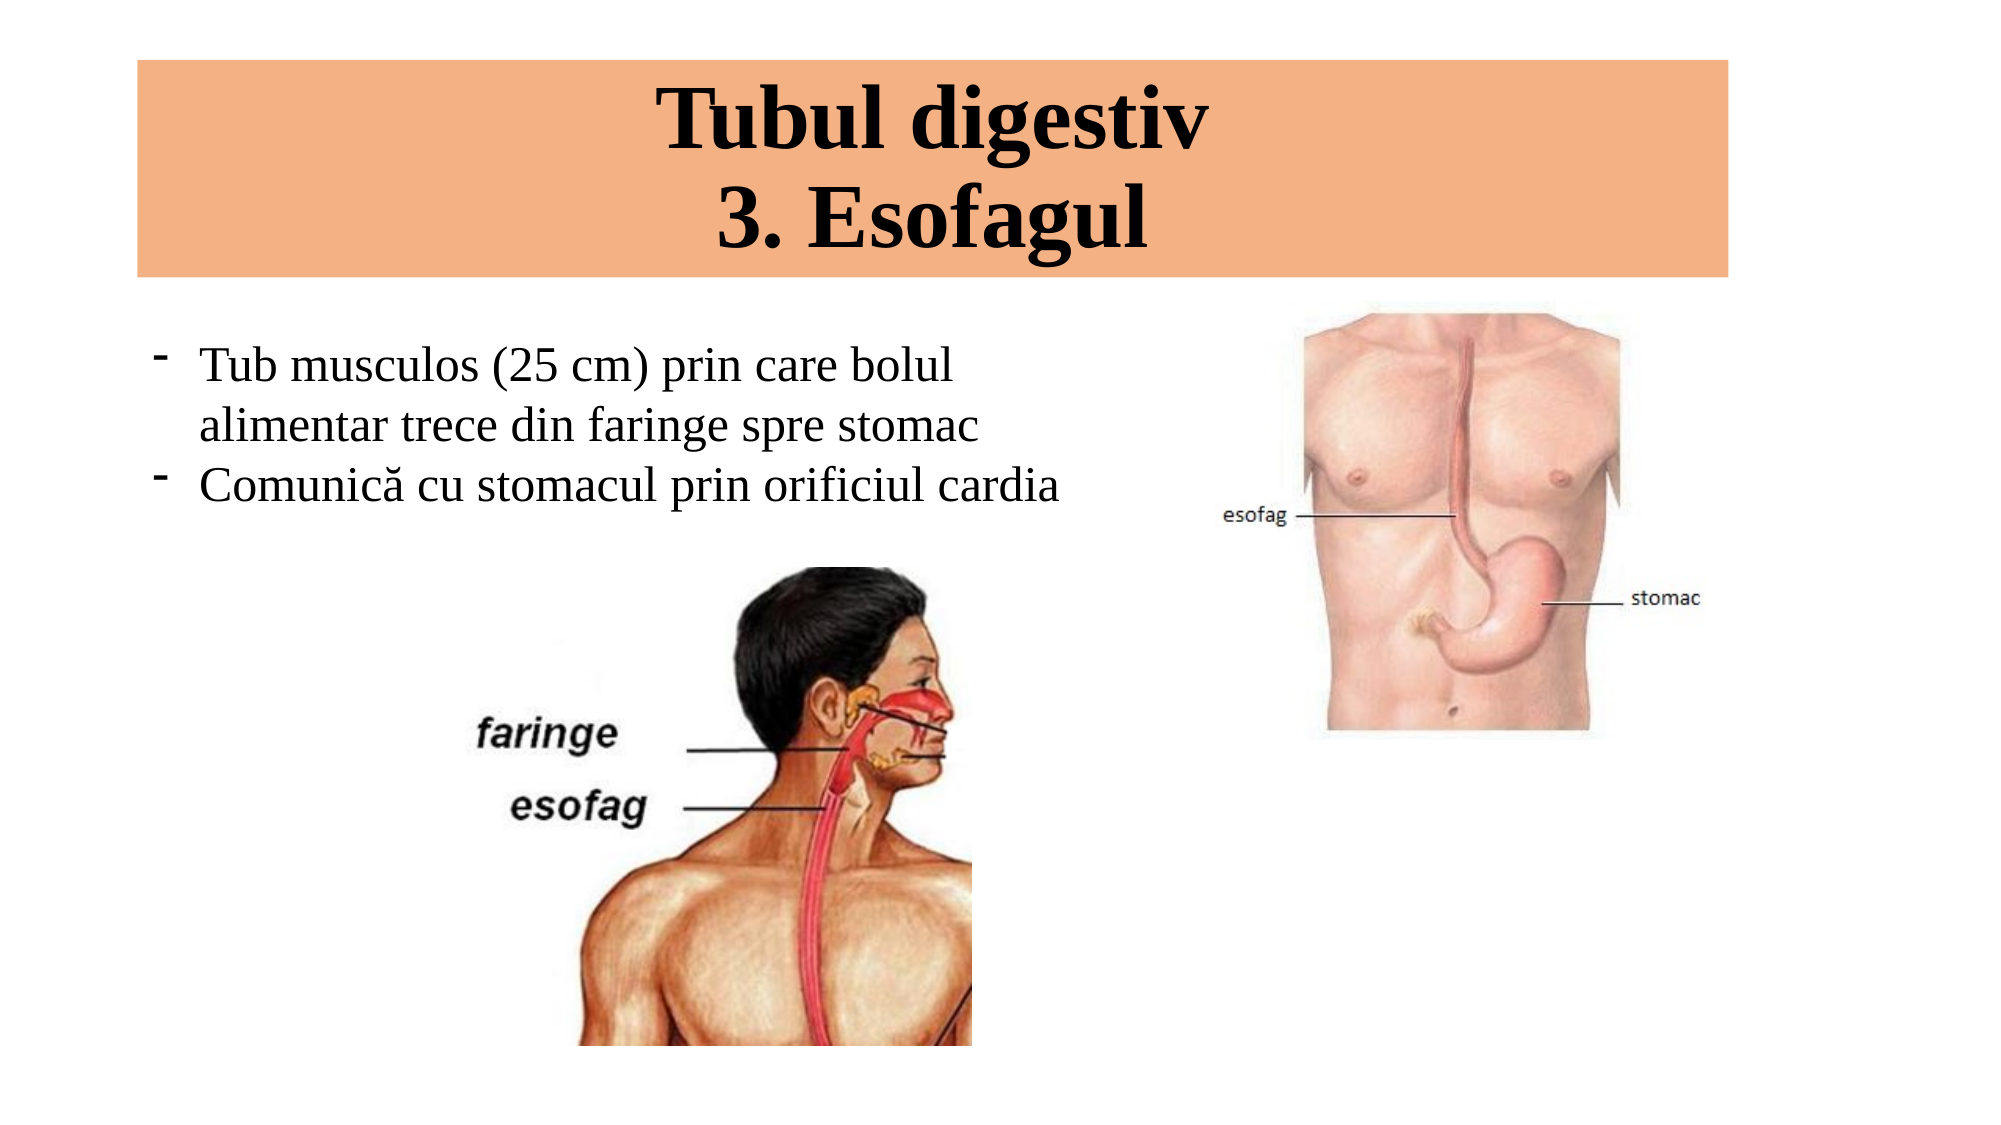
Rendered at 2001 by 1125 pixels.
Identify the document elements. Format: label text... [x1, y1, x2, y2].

title Tubul digestiv 3. Esofagul [137, 59, 1729, 278]
picture [413, 567, 972, 1046]
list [1215, 301, 1708, 740]
text_box Tub musculos (25 cm) prin care bolul alimentar trece din faringe spre stomac Comunică cu stomacul prin orificiul cardia [137, 323, 1090, 519]
